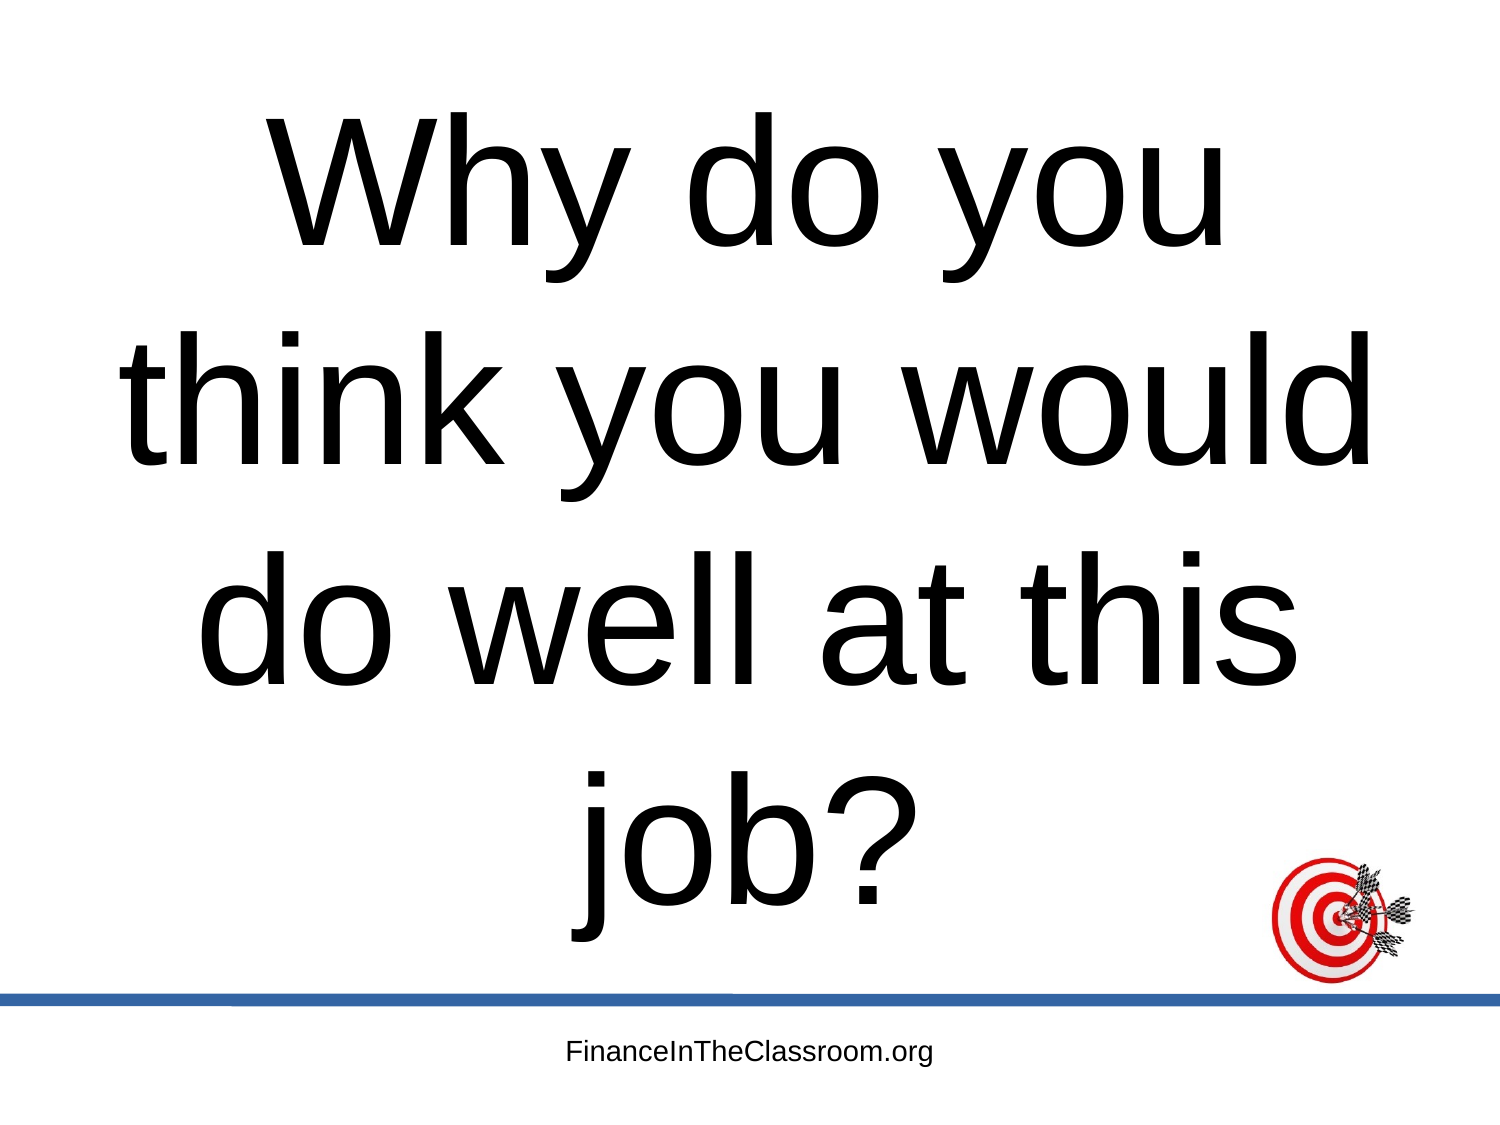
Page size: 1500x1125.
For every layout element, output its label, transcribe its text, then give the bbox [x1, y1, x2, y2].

text_box Why do you think you would do well at this job? [112, 61, 1388, 942]
picture [1262, 849, 1419, 992]
text_box FinanceInTheClassroom.org [512, 1024, 988, 1075]
